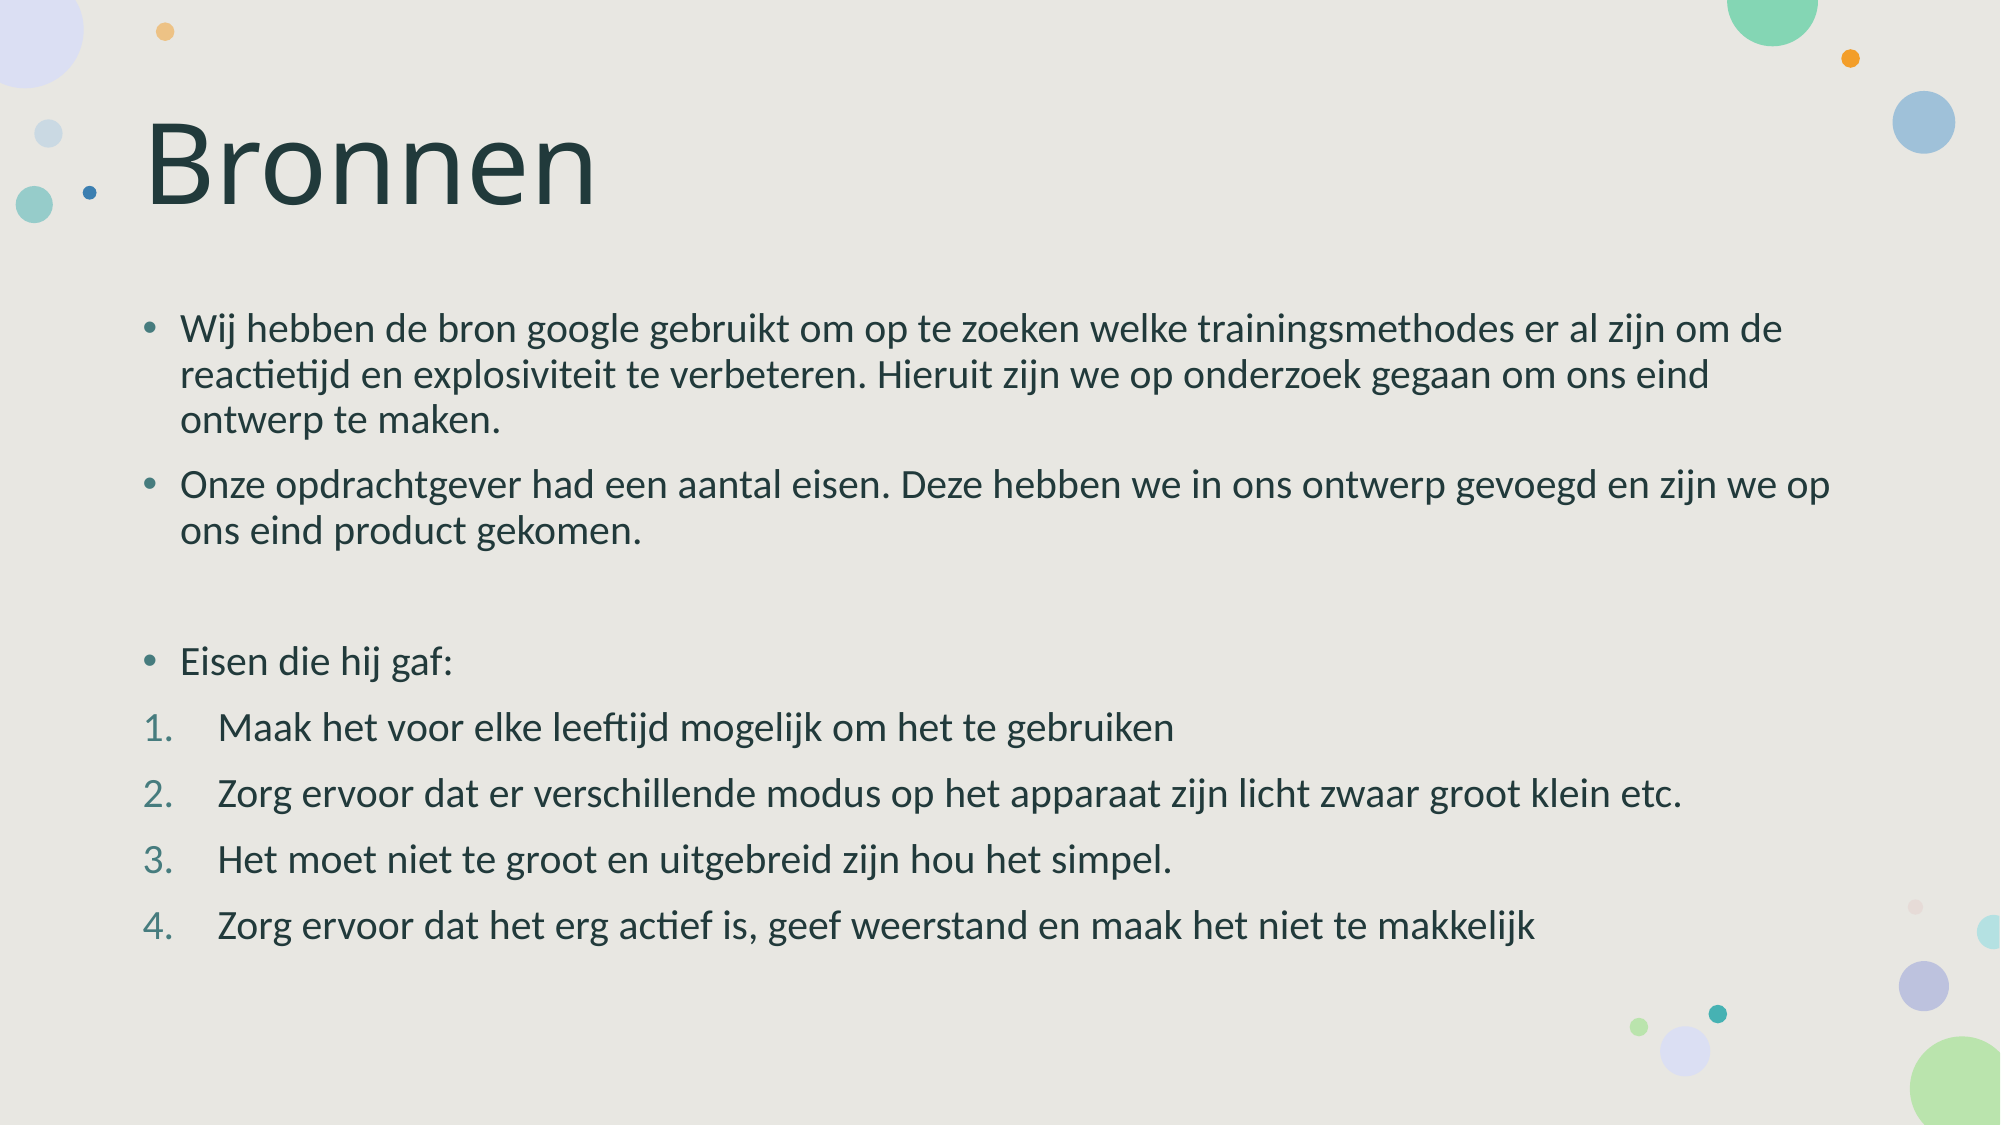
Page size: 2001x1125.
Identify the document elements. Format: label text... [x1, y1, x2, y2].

list Wij hebben de bron google gebruikt om op te zoeken welke trainingsmethodes er al zijn om de reactietijd en explosiviteit te verbeteren. Hieruit zijn we op onderzoek gegaan om ons eind ontwerp te maken. Onze opdrachtgever had een aantal eisen. Deze hebben we in ons ontwerp gevoegd en zijn we op ons eind product gekomen. Eisen die hij gaf: Maak het voor elke leeftijd mogelijk om het te gebruiken Zorg ervoor dat er verschillende modus op het apparaat zijn licht zwaar groot klein etc. Het moet niet te groot en uitgebreid zijn hou het simpel. Zorg ervoor dat het erg actief is, geef weerstand en maak het niet te makkelijk [127, 299, 1877, 1014]
title Bronnen [127, 59, 1877, 278]
